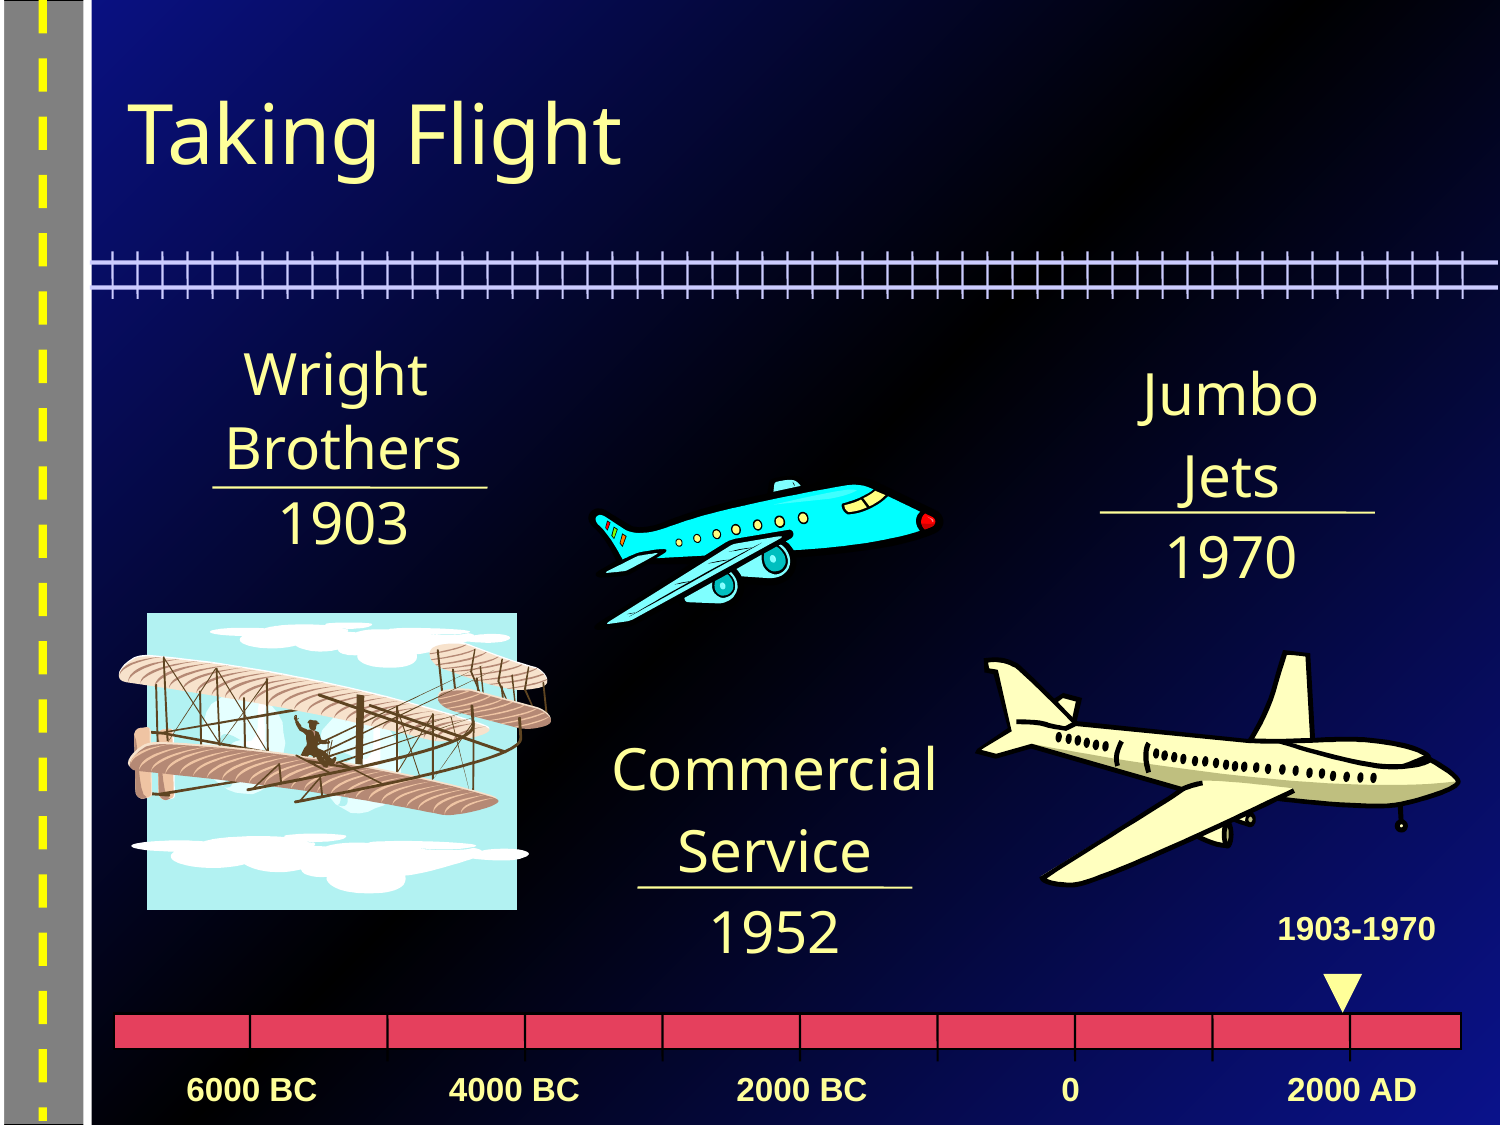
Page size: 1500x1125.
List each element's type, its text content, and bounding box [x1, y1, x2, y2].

text_box Jumbo Jets 1970 [1062, 350, 1400, 613]
list Wright Brothers 1903 [125, 337, 563, 588]
text_box 1903-1970 [1262, 907, 1452, 955]
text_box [113, 1013, 1462, 1117]
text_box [112, 612, 556, 911]
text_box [587, 474, 947, 631]
title Taking Flight [112, 37, 1463, 225]
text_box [974, 649, 1461, 898]
text_box Commercial Service 1952 [587, 725, 963, 975]
text_box [1324, 975, 1361, 1011]
